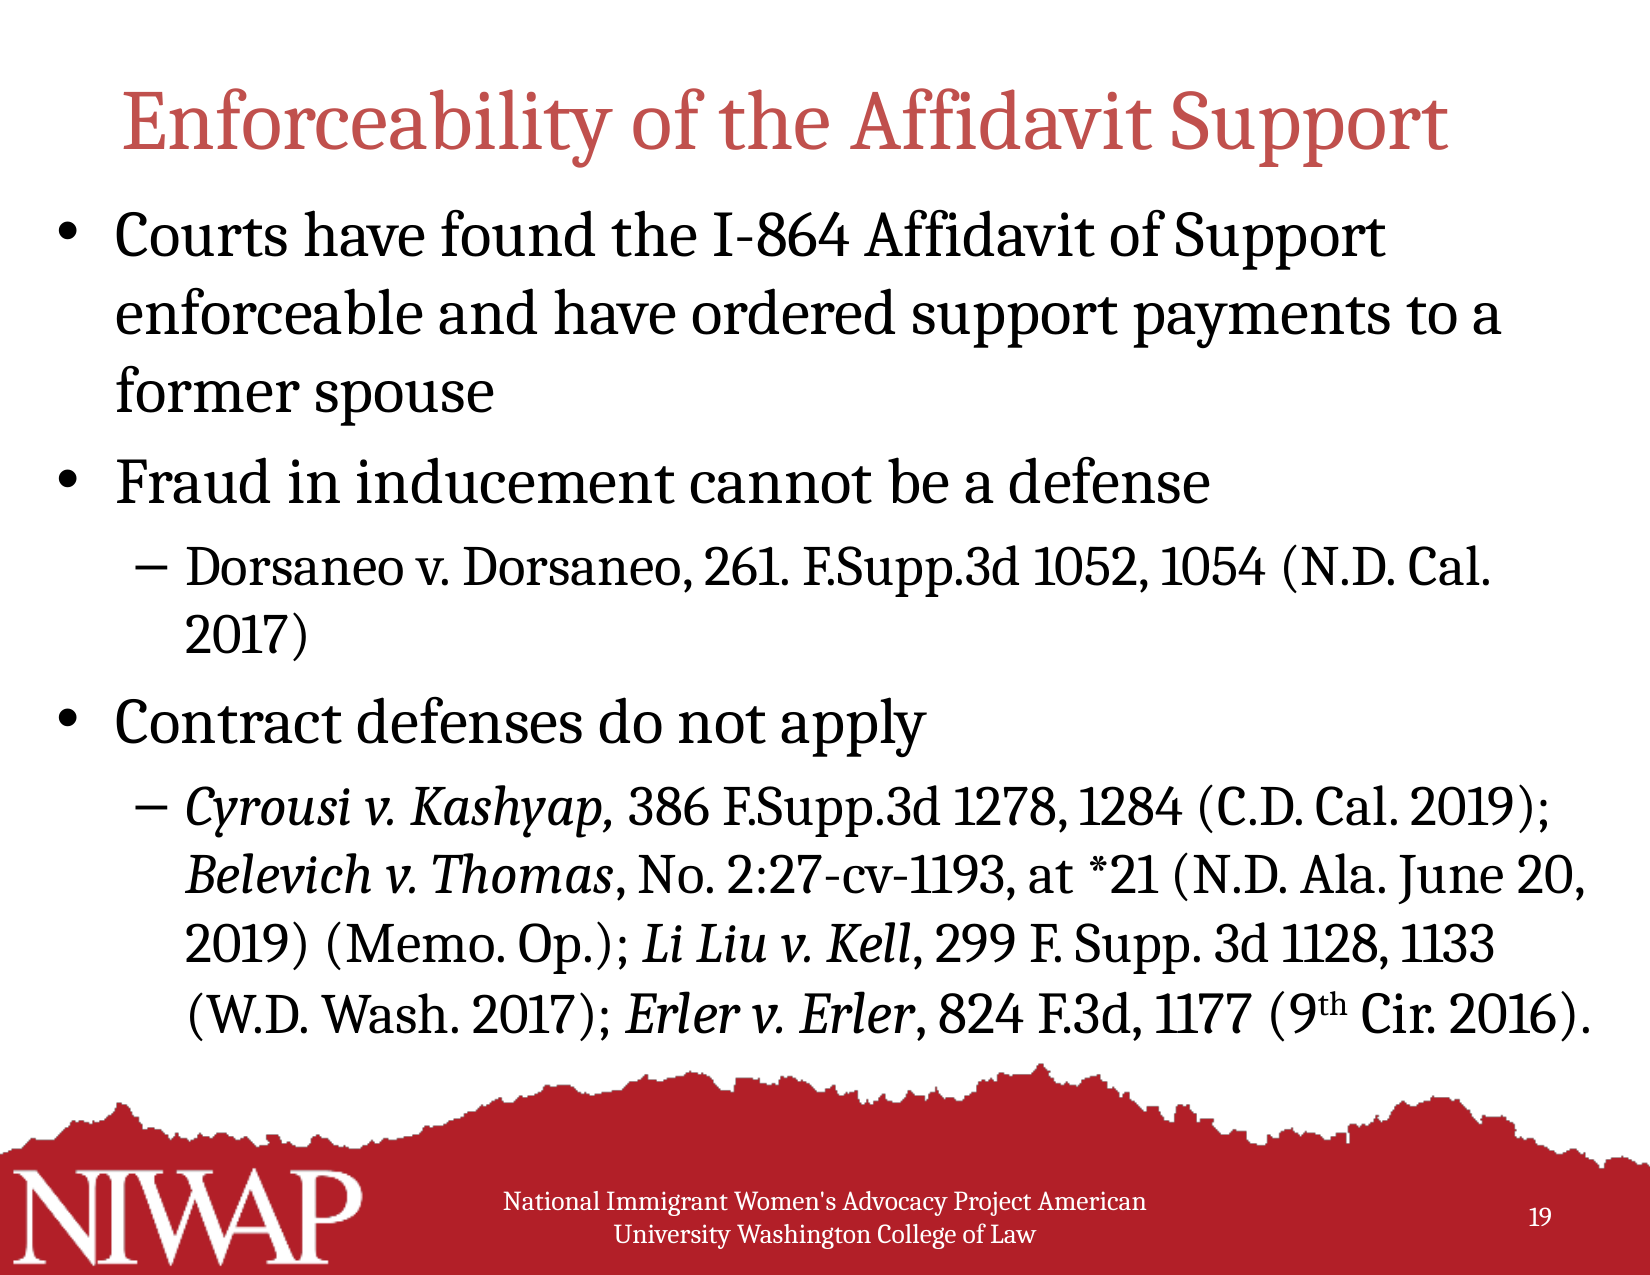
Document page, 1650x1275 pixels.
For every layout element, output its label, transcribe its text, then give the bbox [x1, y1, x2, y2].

title Enforceability of the Affidavit Support [41, 18, 1568, 183]
picture [0, 0, 1650, 1275]
footer National Immigrant Women's Advocacy Project American University Washington College of Law [481, 1181, 1169, 1250]
slide_number 19 [1374, 1181, 1568, 1250]
list Courts have found the I-864 Affidavit of Support enforceable and have ordered support payments to a former spouse Fraud in inducement cannot be a defense Dorsaneo v. Dorsaneo, 261. F.Supp.3d 1052, 1054 (N.D. Cal. 2017) Contract defenses do not apply Cyrousi v. Kashyap, 386 F.Supp.3d 1278, 1284 (C.D. Cal. 2019); Belevich v. Thomas, No. 2:27-cv-1193, at *21 (N.D. Ala. June 20, 2019) (Memo. Op.); Li Liu v. Kell, 299 F. Supp. 3d 1128, 1133 (W.D. Wash. 2017); Erler v. Erler, 824 F.3d, 1177 (9th Cir. 2016). [41, 183, 1623, 1078]
